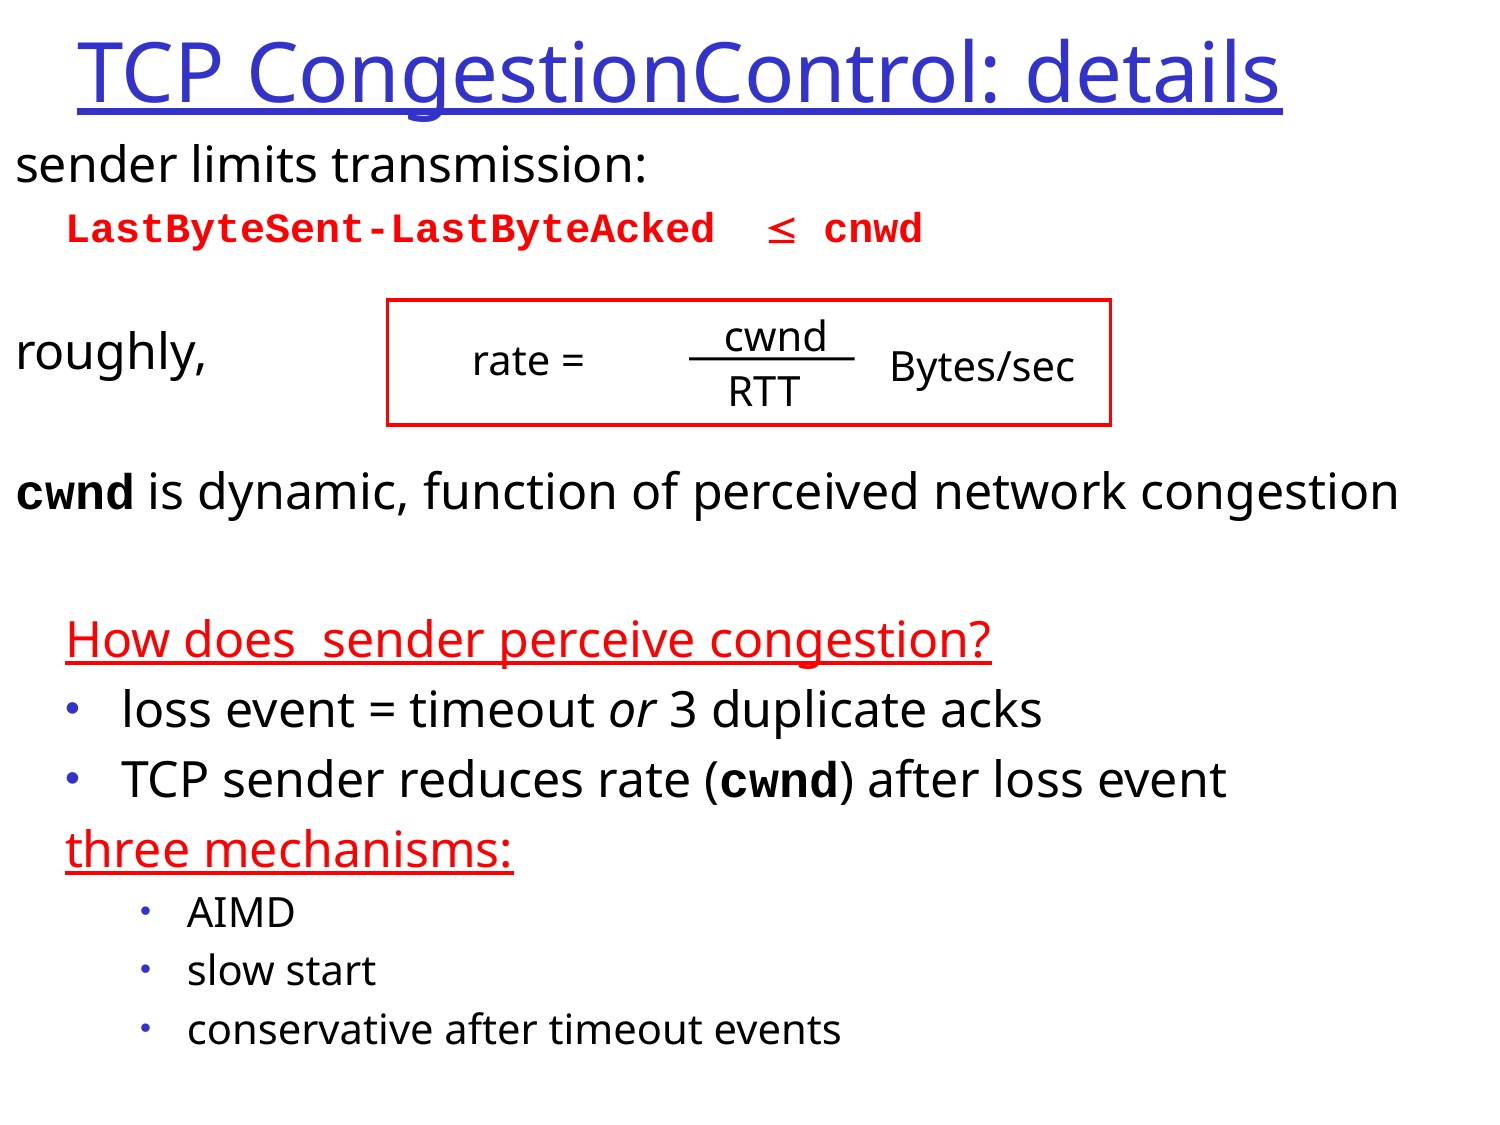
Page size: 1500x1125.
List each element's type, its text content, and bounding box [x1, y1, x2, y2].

title TCP CongestionControl: details [62, 0, 1338, 124]
list How does sender perceive congestion? loss event = timeout or 3 duplicate acks TCP sender reduces rate (cwnd) after loss event three mechanisms: AIMD slow start conservative after timeout events [49, 599, 1500, 1125]
list sender limits transmission: LastByteSent-LastByteAcked  cnwd roughly, cwnd is dynamic, function of perceived network congestion [0, 124, 1500, 713]
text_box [387, 299, 1112, 426]
